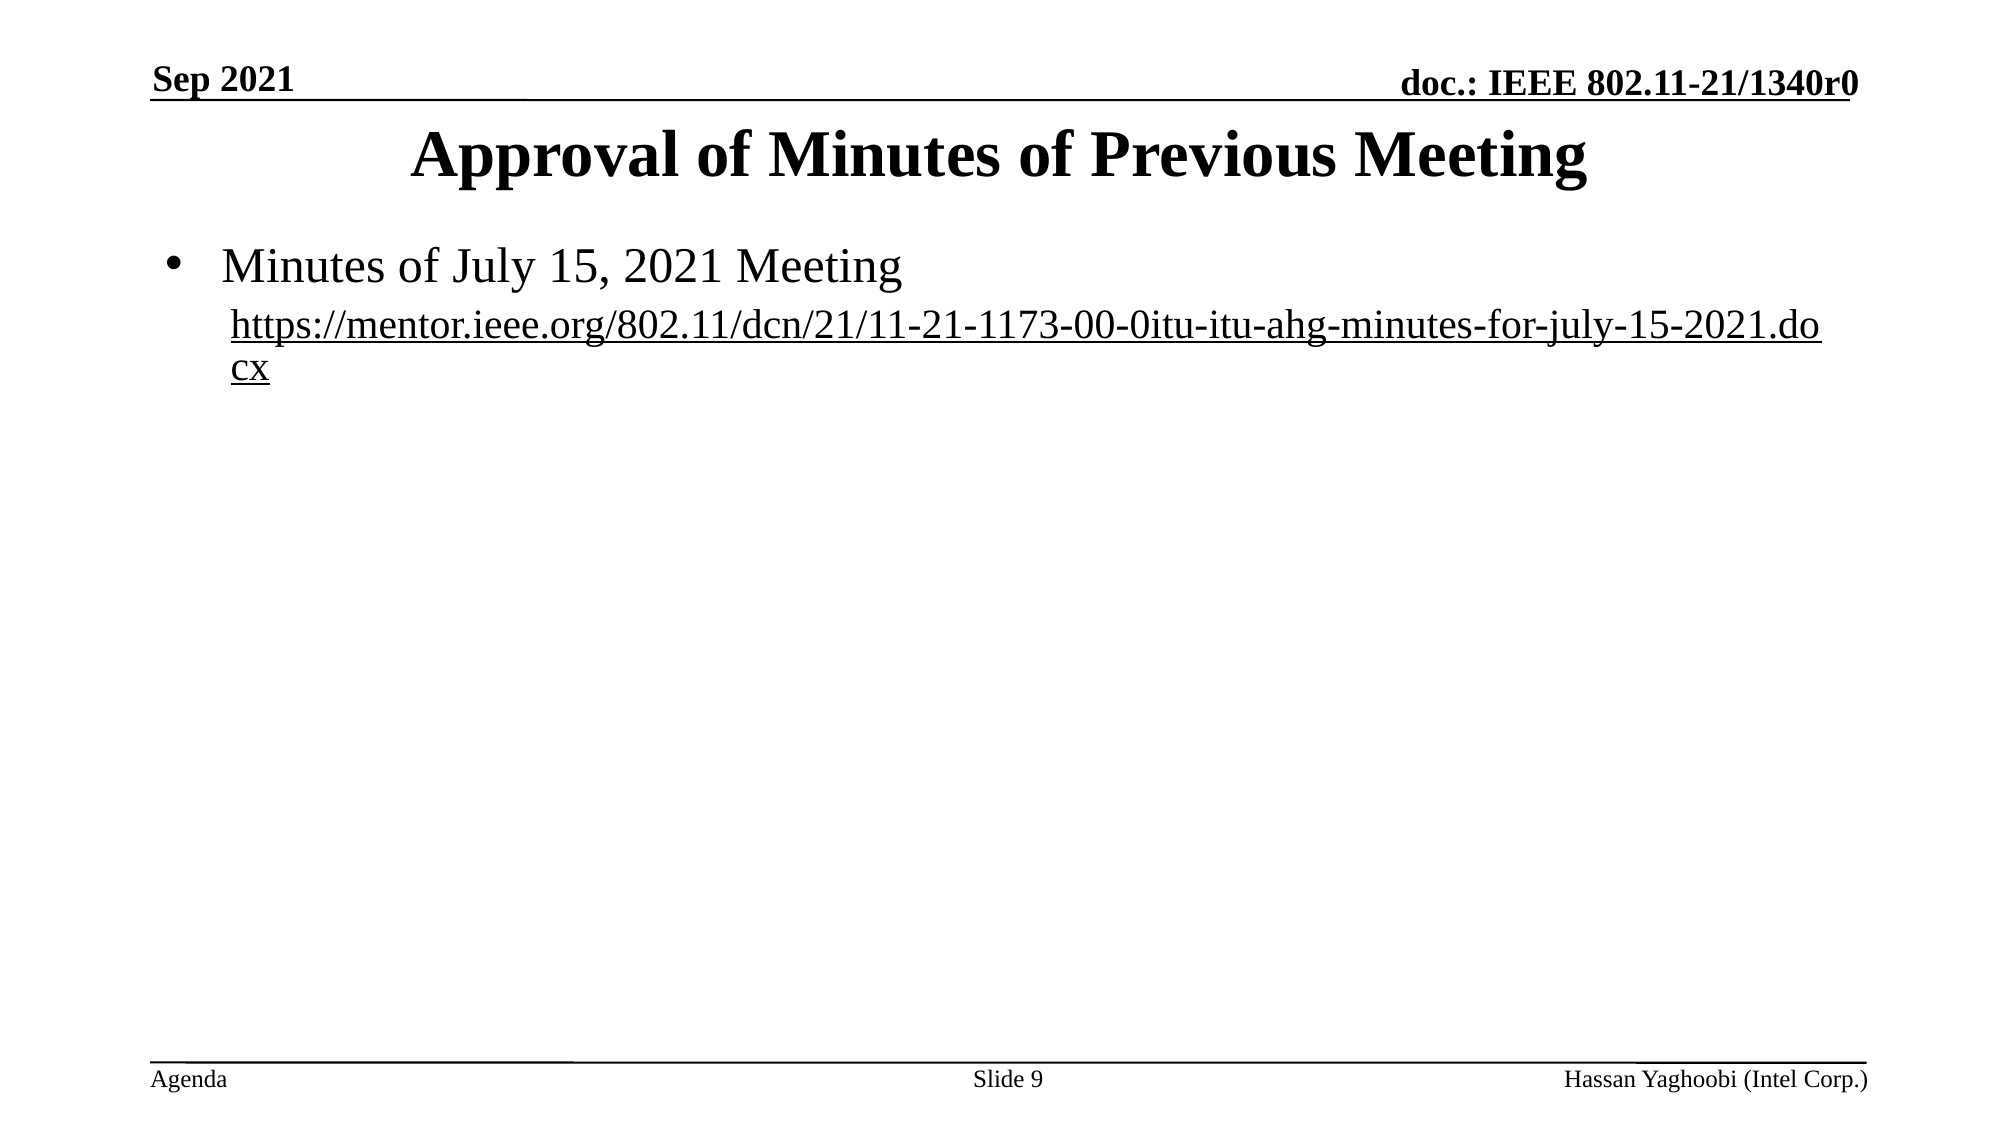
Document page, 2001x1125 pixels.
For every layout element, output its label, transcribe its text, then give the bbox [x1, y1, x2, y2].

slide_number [152, 54, 563, 100]
slide_number Slide 9 [950, 1061, 1067, 1123]
footer Hassan Yaghoobi (Intel Corp.) [1171, 1061, 1869, 1093]
list Minutes of July 15, 2021 Meeting https://mentor.ieee.org/802.11/dcn/21/11-21-1173-00-0itu-itu-ahg-minutes-for-july-15-2021.docx [149, 224, 1850, 1063]
title Approval of Minutes of Previous Meeting [149, 112, 1850, 188]
